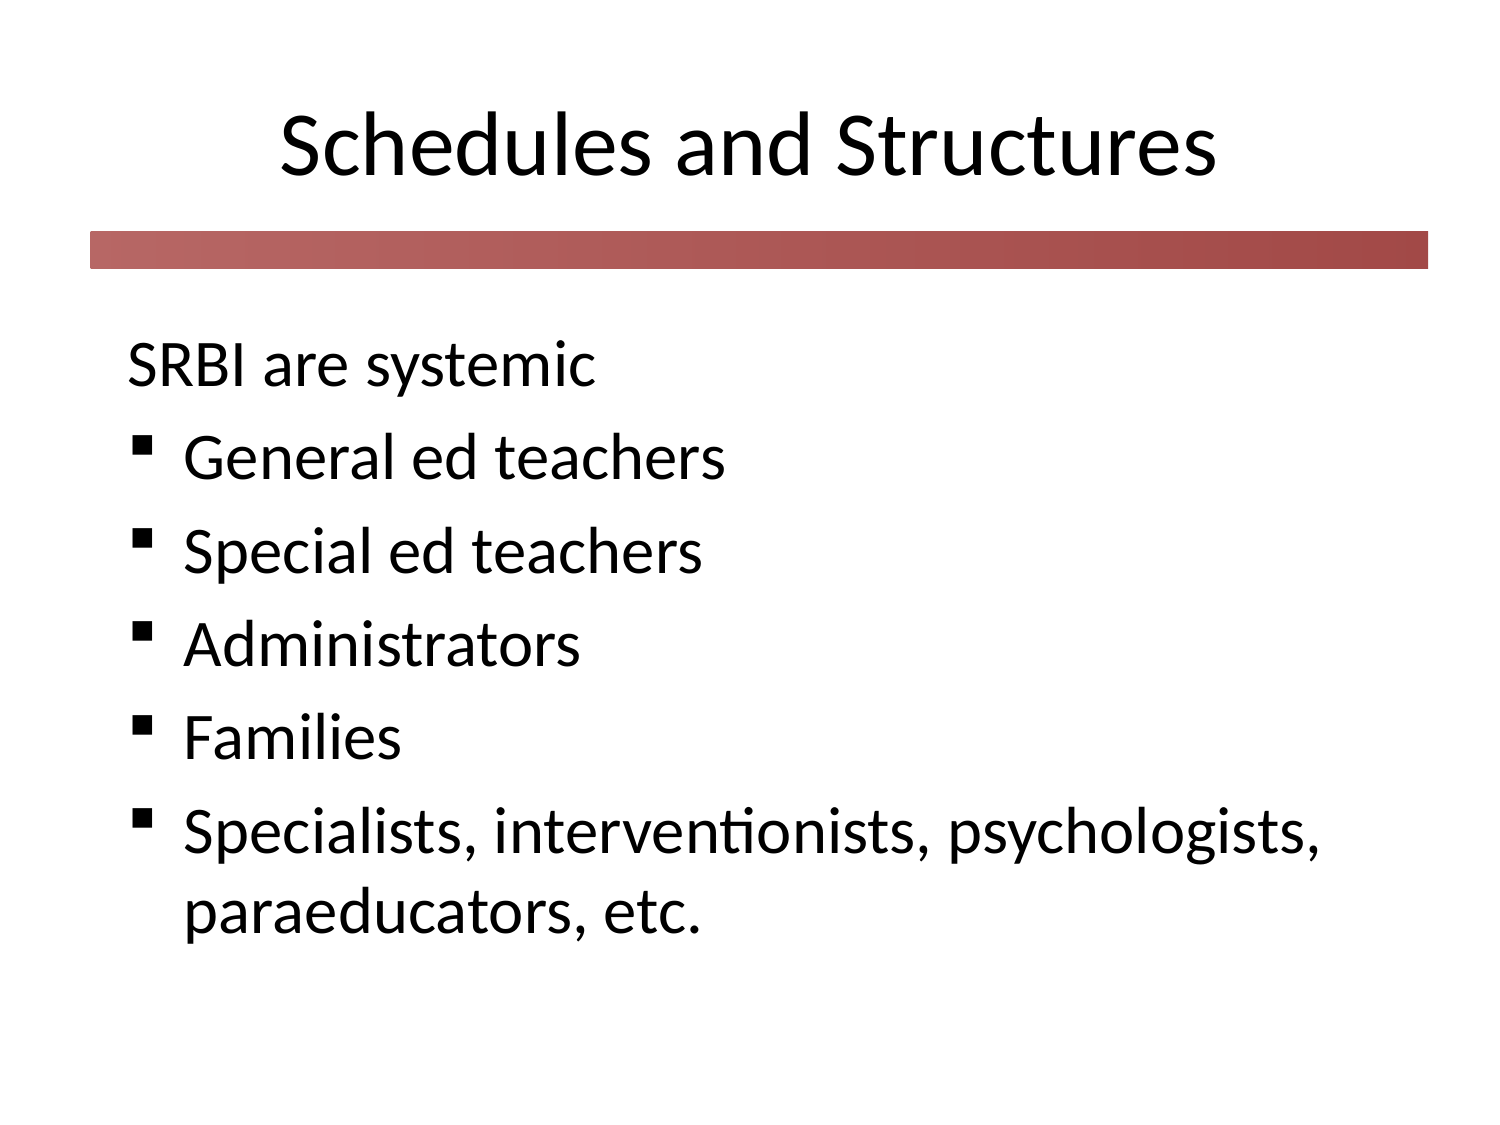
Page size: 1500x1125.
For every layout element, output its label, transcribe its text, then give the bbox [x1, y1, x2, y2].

title Schedules and Structures [75, 45, 1425, 233]
text_box [88, 229, 1430, 271]
list SRBI are systemic General ed teachers Special ed teachers Administrators Families Specialists, interventionists, psychologists, paraeducators, etc. [112, 312, 1463, 1055]
